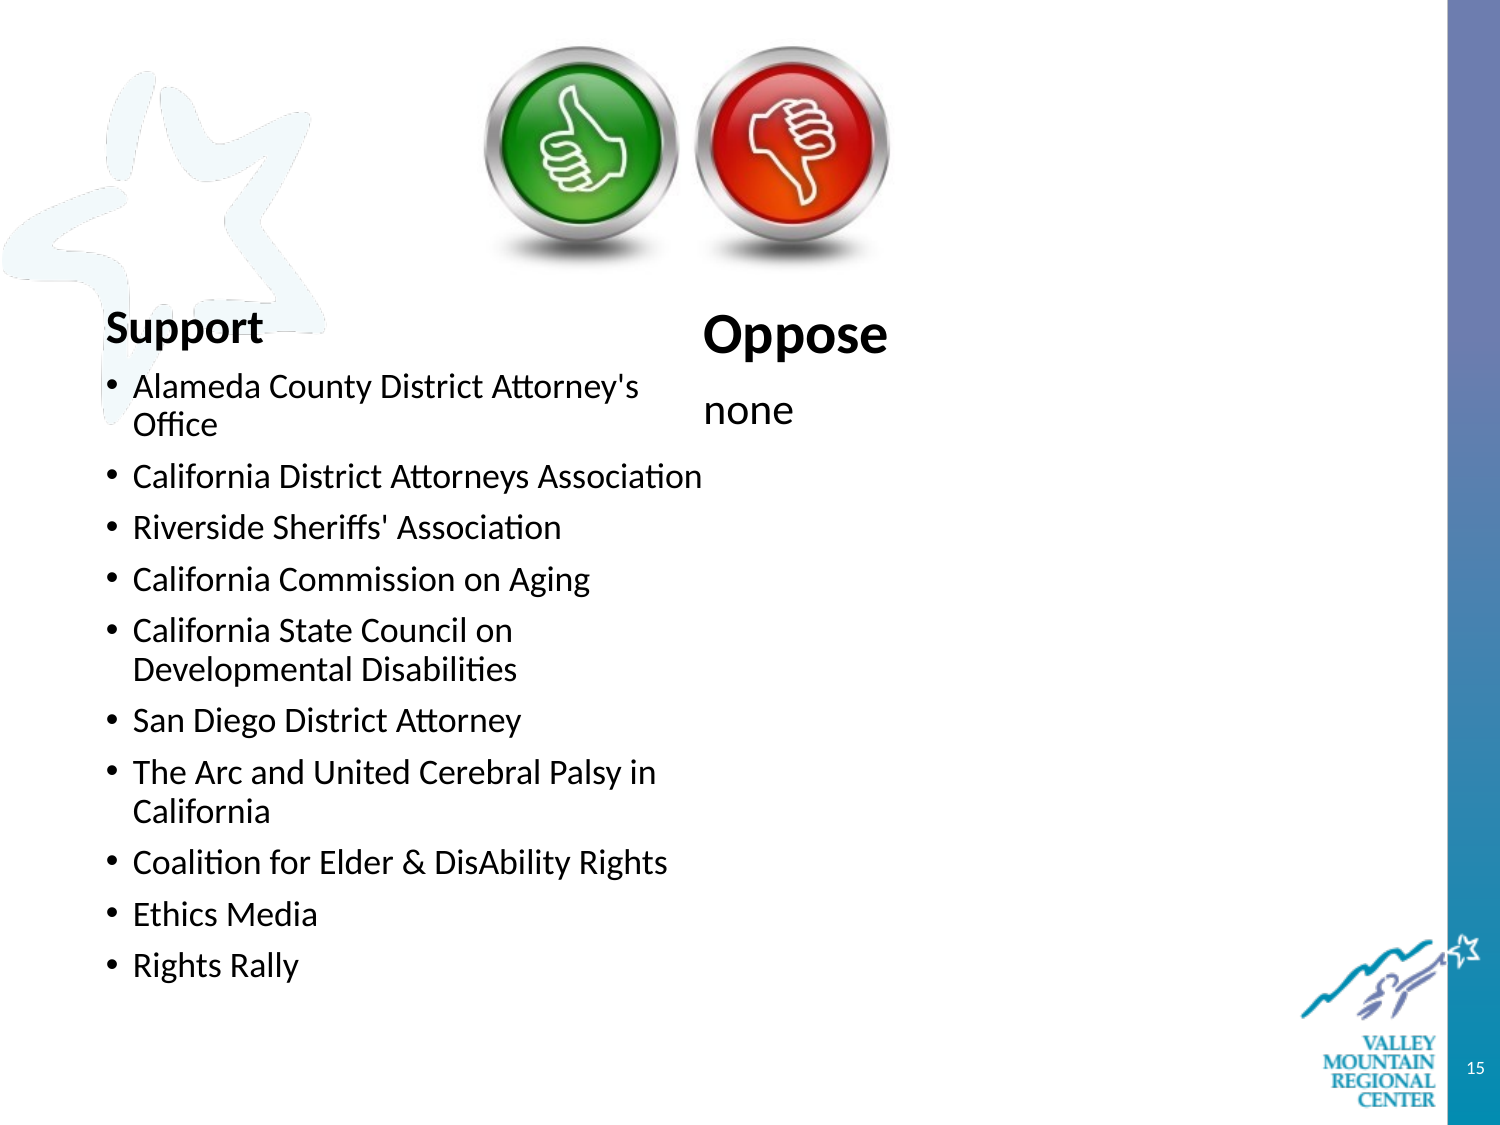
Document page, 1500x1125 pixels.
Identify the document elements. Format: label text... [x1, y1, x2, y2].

slide_number 15 [1445, 1010, 1500, 1125]
text_box Support Alameda County District Attorney's Office California District Attorneys Association Riverside Sheriffs' Association California Commission on Aging California State Council on Developmental Disabilities San Diego District Attorney The Arc and United Cerebral Palsy in California Coalition for Elder & DisAbility Rights Ethics Media Rights Rally [90, 295, 688, 1005]
picture [476, 37, 900, 280]
text_box Oppose none [688, 295, 1500, 1010]
